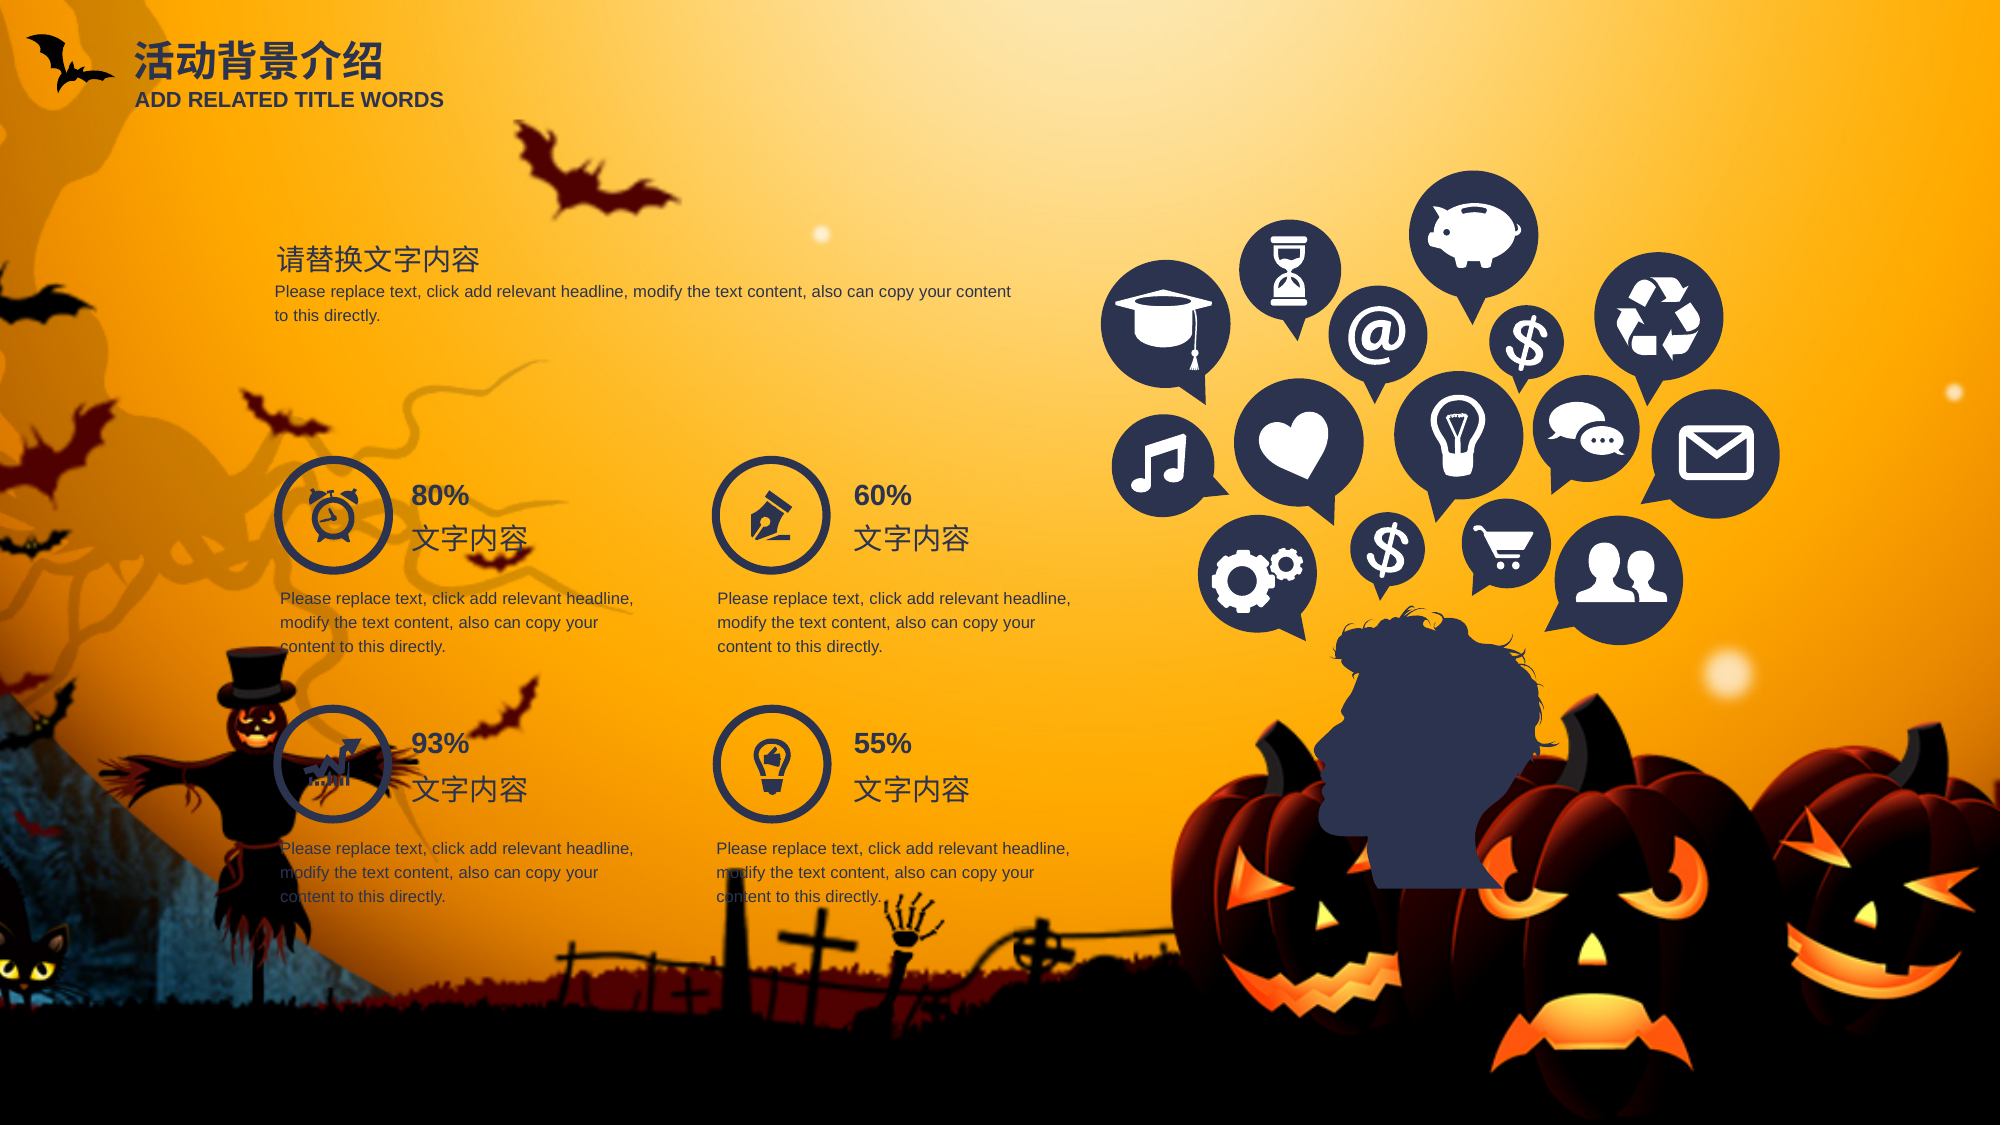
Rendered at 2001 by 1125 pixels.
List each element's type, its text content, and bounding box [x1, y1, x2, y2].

text_box [761, 779, 784, 796]
text_box Please replace text, click add relevant headline, modify the text content, also can copy your content to this directly. [702, 576, 1096, 663]
text_box Please replace text, click add relevant headline, modify the text content, also can copy your content to this directly. [701, 826, 1096, 913]
text_box [309, 488, 355, 543]
text_box [273, 454, 395, 576]
text_box 文字内容 [396, 506, 544, 563]
text_box 文字内容 [396, 756, 544, 814]
text_box [710, 454, 832, 576]
text_box [711, 703, 833, 825]
text_box 请替换文字内容 [261, 226, 497, 270]
text_box 文字内容 [839, 506, 986, 563]
text_box [25, 34, 116, 94]
text_box [333, 774, 337, 786]
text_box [1096, 162, 1787, 889]
text_box 活动背景介绍 [133, 35, 385, 86]
text_box 93% [396, 709, 485, 767]
text_box 80% [396, 462, 485, 519]
text_box Please replace text, click add relevant headline, modify the text content, also can copy your content to this directly. [265, 826, 660, 913]
text_box [309, 776, 313, 786]
text_box [327, 770, 332, 786]
text_box [753, 738, 791, 776]
text_box Please replace text, click add relevant headline, modify the text content, also can copy your content to this directly. [259, 270, 1039, 333]
text_box [272, 703, 394, 825]
text_box [303, 738, 362, 778]
picture [0, 0, 2000, 1125]
text_box 60% [839, 462, 928, 519]
text_box [751, 490, 793, 541]
text_box ADD RELATED TITLE WORDS [134, 85, 445, 112]
text_box [339, 776, 344, 786]
text_box Please replace text, click add relevant headline, modify the text content, also can copy your content to this directly. [265, 576, 660, 663]
text_box 55% [839, 709, 928, 767]
text_box [346, 761, 350, 786]
text_box 文字内容 [839, 756, 986, 814]
text_box [340, 488, 359, 505]
